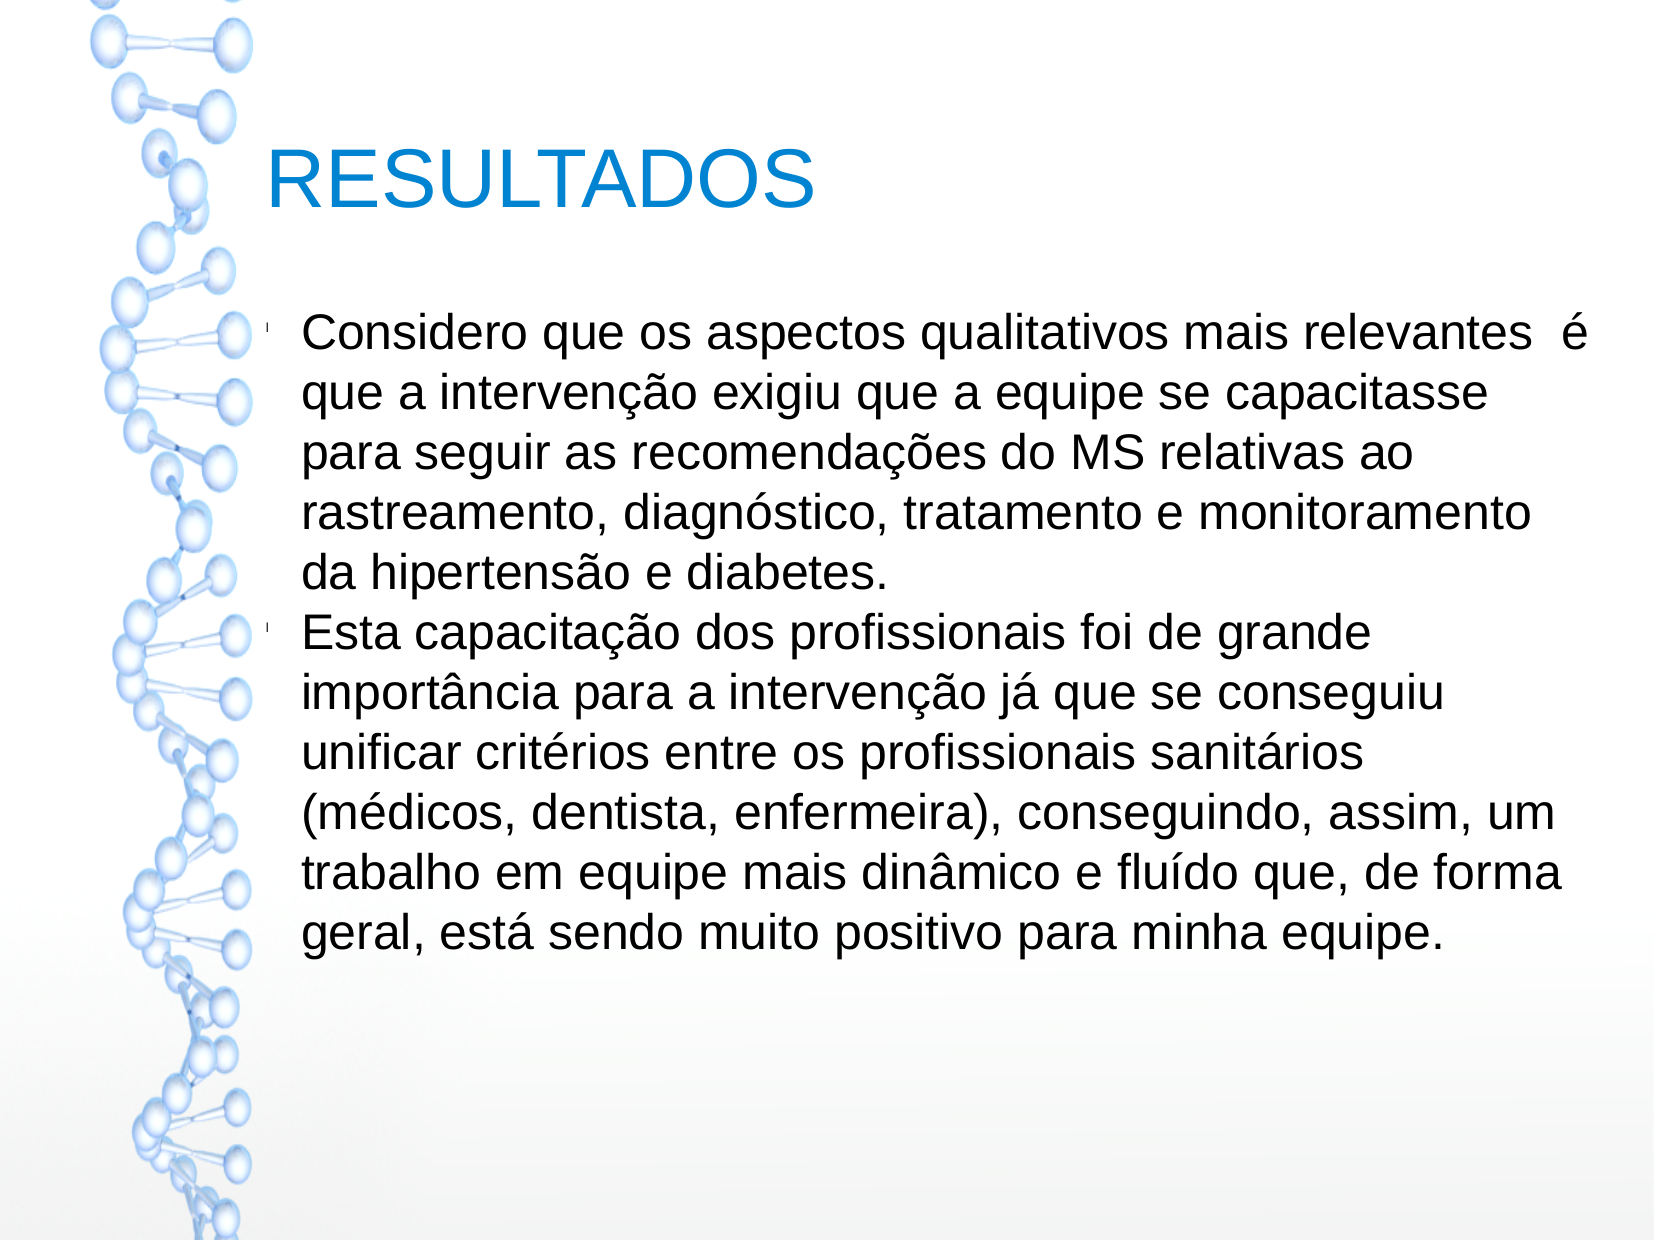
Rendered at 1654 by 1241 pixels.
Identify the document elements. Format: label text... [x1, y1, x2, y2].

picture [0, 0, 1654, 1240]
text_box Considero que os aspectos qualitativos mais relevantes é que a intervenção exigiu que a equipe se capacitasse para seguir as recomendações do MS relativas ao rastreamento, diagnóstico, tratamento e monitoramento da hipertensão e diabetes. Esta capacitação dos profissionais foi de grande importância para a intervenção já que se conseguiu unificar critérios entre os profissionais sanitários (médicos, dentista, enfermeira), conseguindo, assim, um trabalho em equipe mais dinâmico e fluído que, de forma geral, está sendo muito positivo para minha equipe. [265, 299, 1594, 1018]
text_box RESULTADOS [265, 33, 1594, 266]
